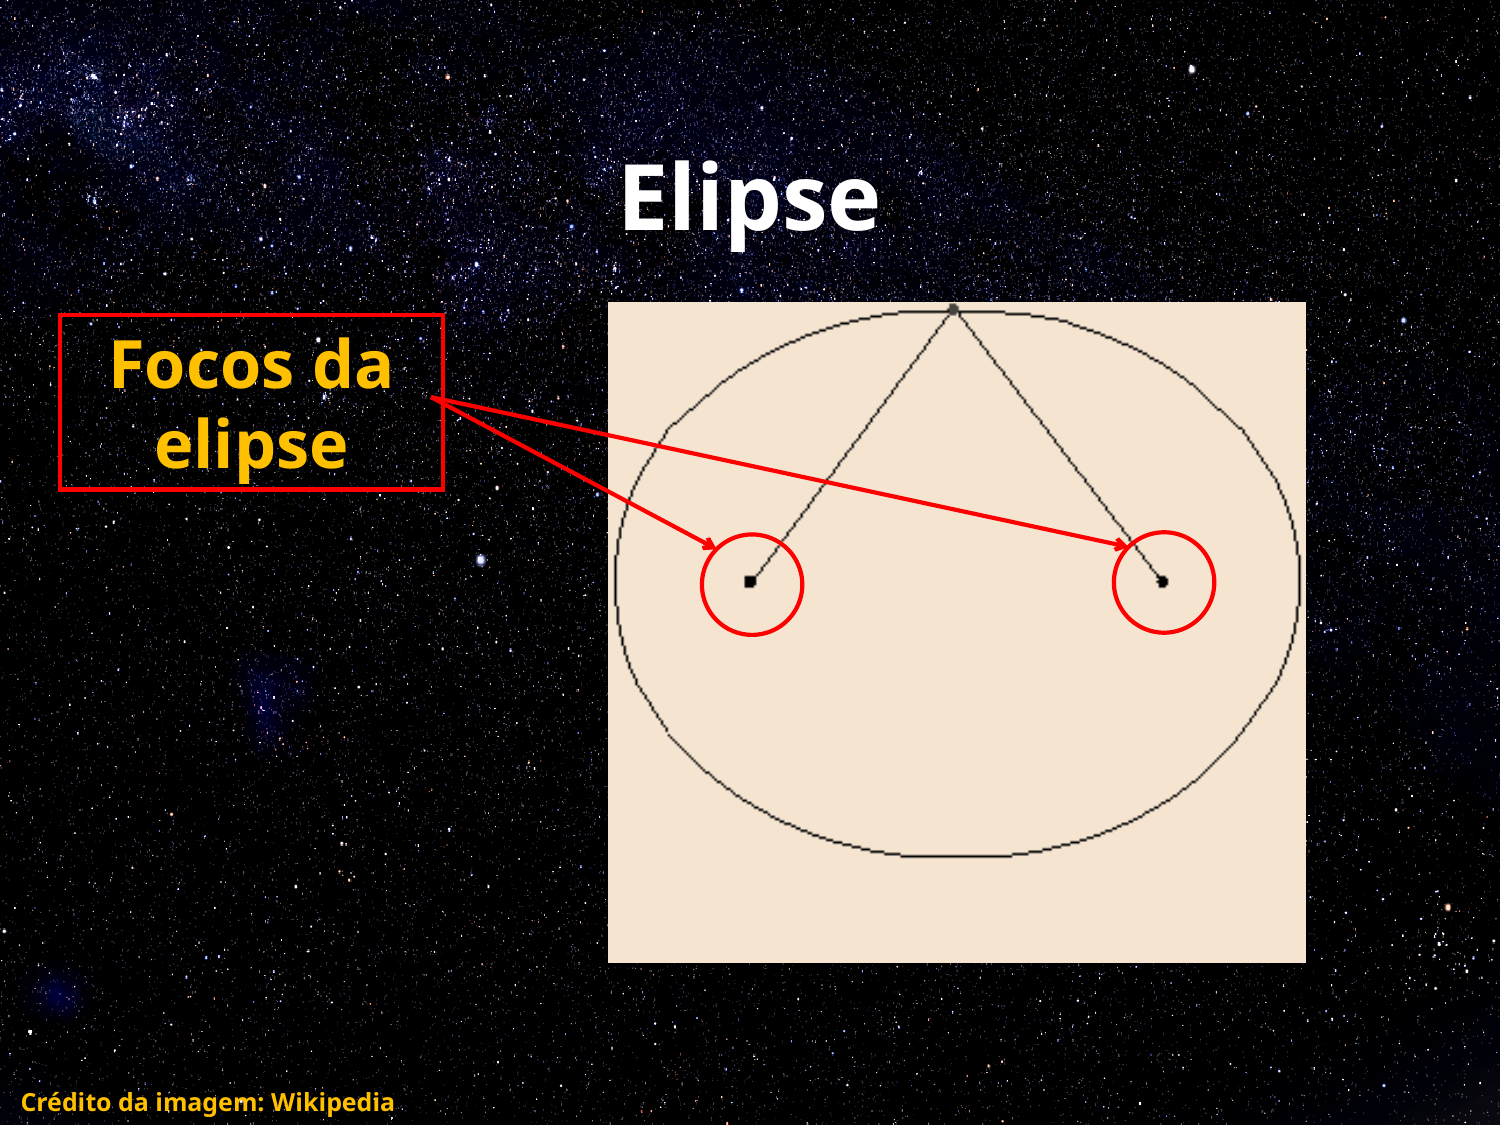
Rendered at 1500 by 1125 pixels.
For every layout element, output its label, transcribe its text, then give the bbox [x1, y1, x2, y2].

title Elipse [112, 99, 1388, 288]
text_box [430, 396, 1129, 548]
picture [0, 0, 1500, 1125]
text_box Crédito da imagem: Wikipedia [5, 1079, 798, 1125]
text_box Focos da elipse [60, 314, 443, 490]
